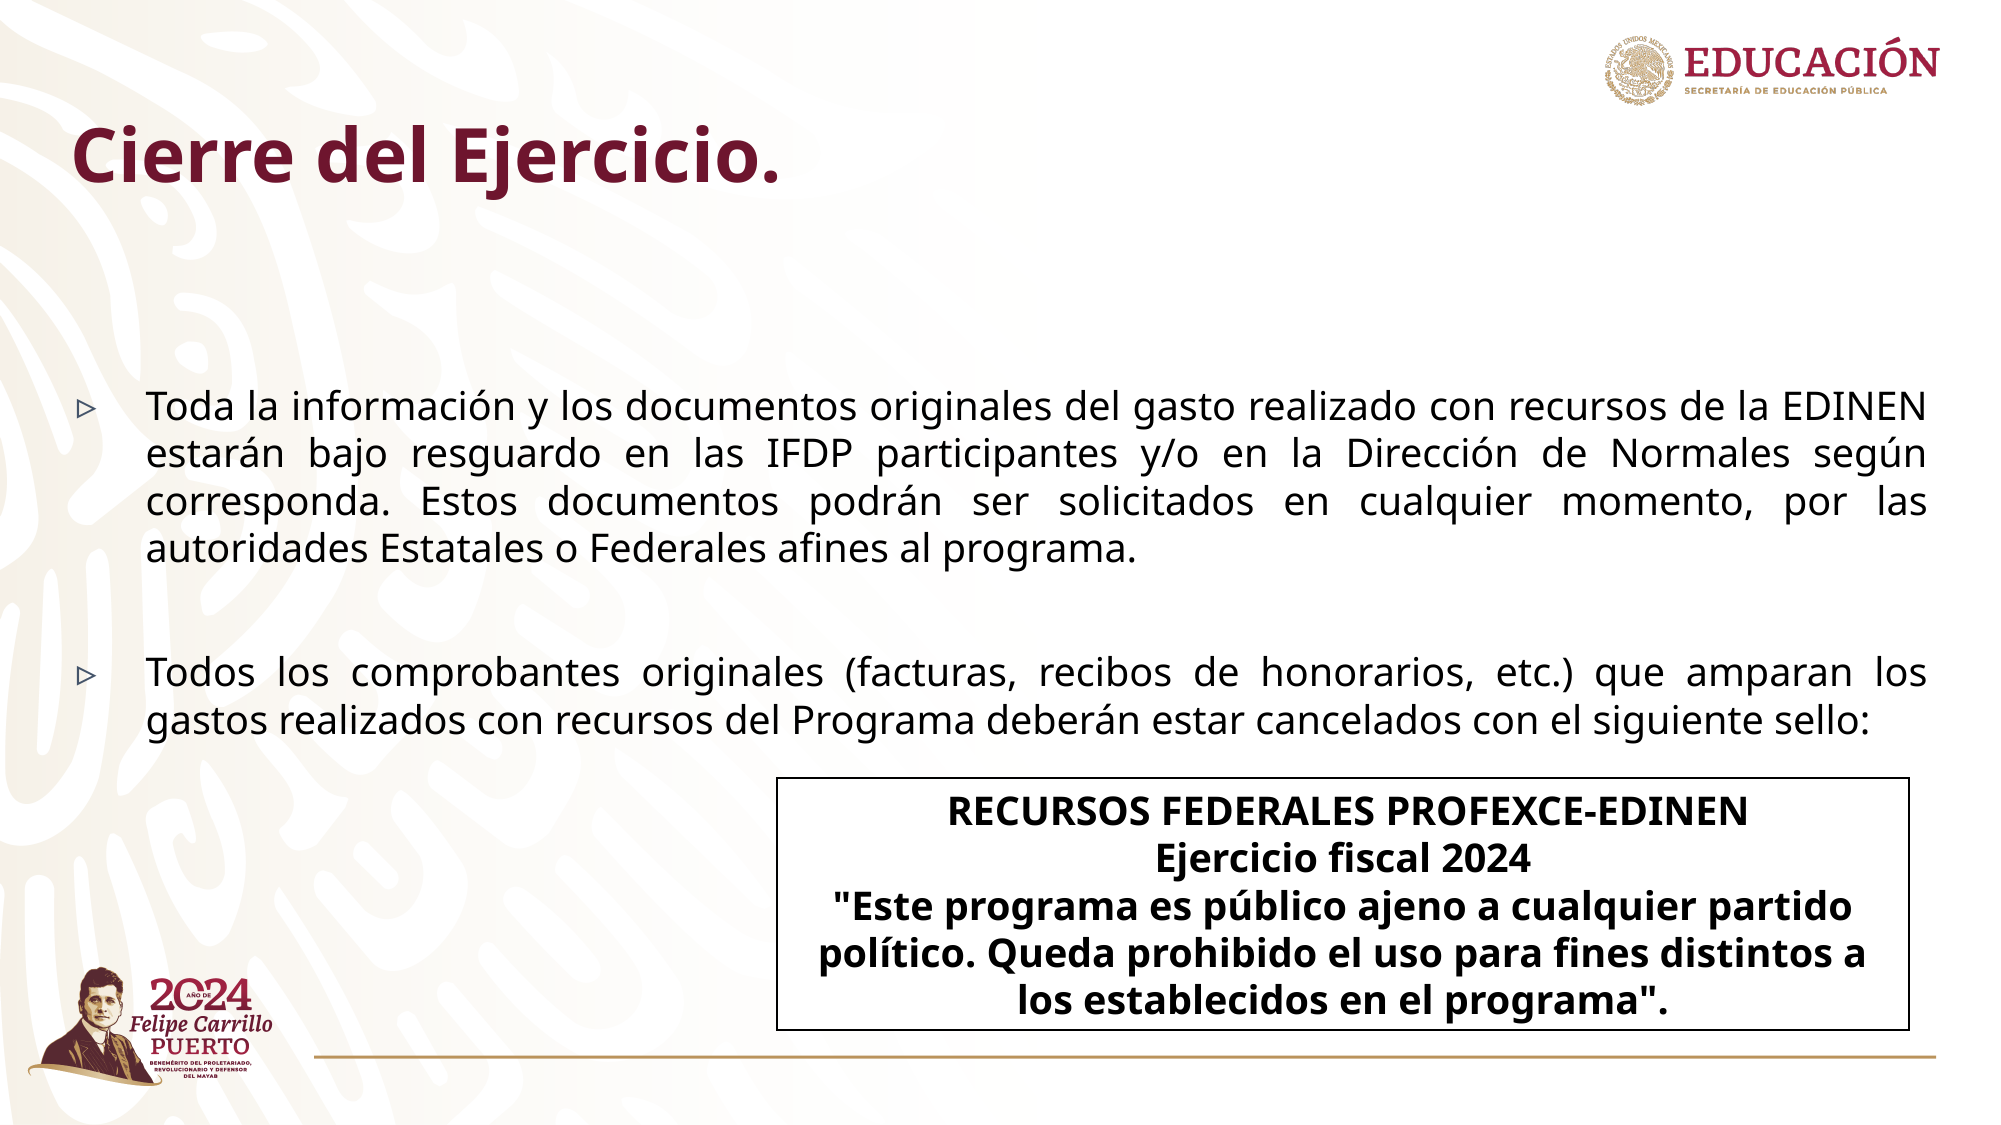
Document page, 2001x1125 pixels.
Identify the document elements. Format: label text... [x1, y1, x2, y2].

picture [0, 0, 2001, 1125]
text_box RECURSOS FEDERALES PROFEXCE-EDINEN Ejercicio fiscal 2024 "Este programa es público ajeno a cualquier partido político. Queda prohibido el uso para fines distintos a los establecidos en el programa". [776, 777, 1910, 1031]
text_box Toda la información y los documentos originales del gasto realizado con recursos de la EDINEN estarán bajo resguardo en las IFDP participantes y/o en la Dirección de Normales según corresponda. Estos documentos podrán ser solicitados en cualquier momento, por las autoridades Estatales o Federales afines al programa. Todos los comprobantes originales (facturas, recibos de honorarios, etc.) que amparan los gastos realizados con recursos del Programa deberán estar cancelados con el siguiente sello: [55, 373, 1945, 752]
title Cierre del Ejercicio. [55, 91, 1945, 206]
